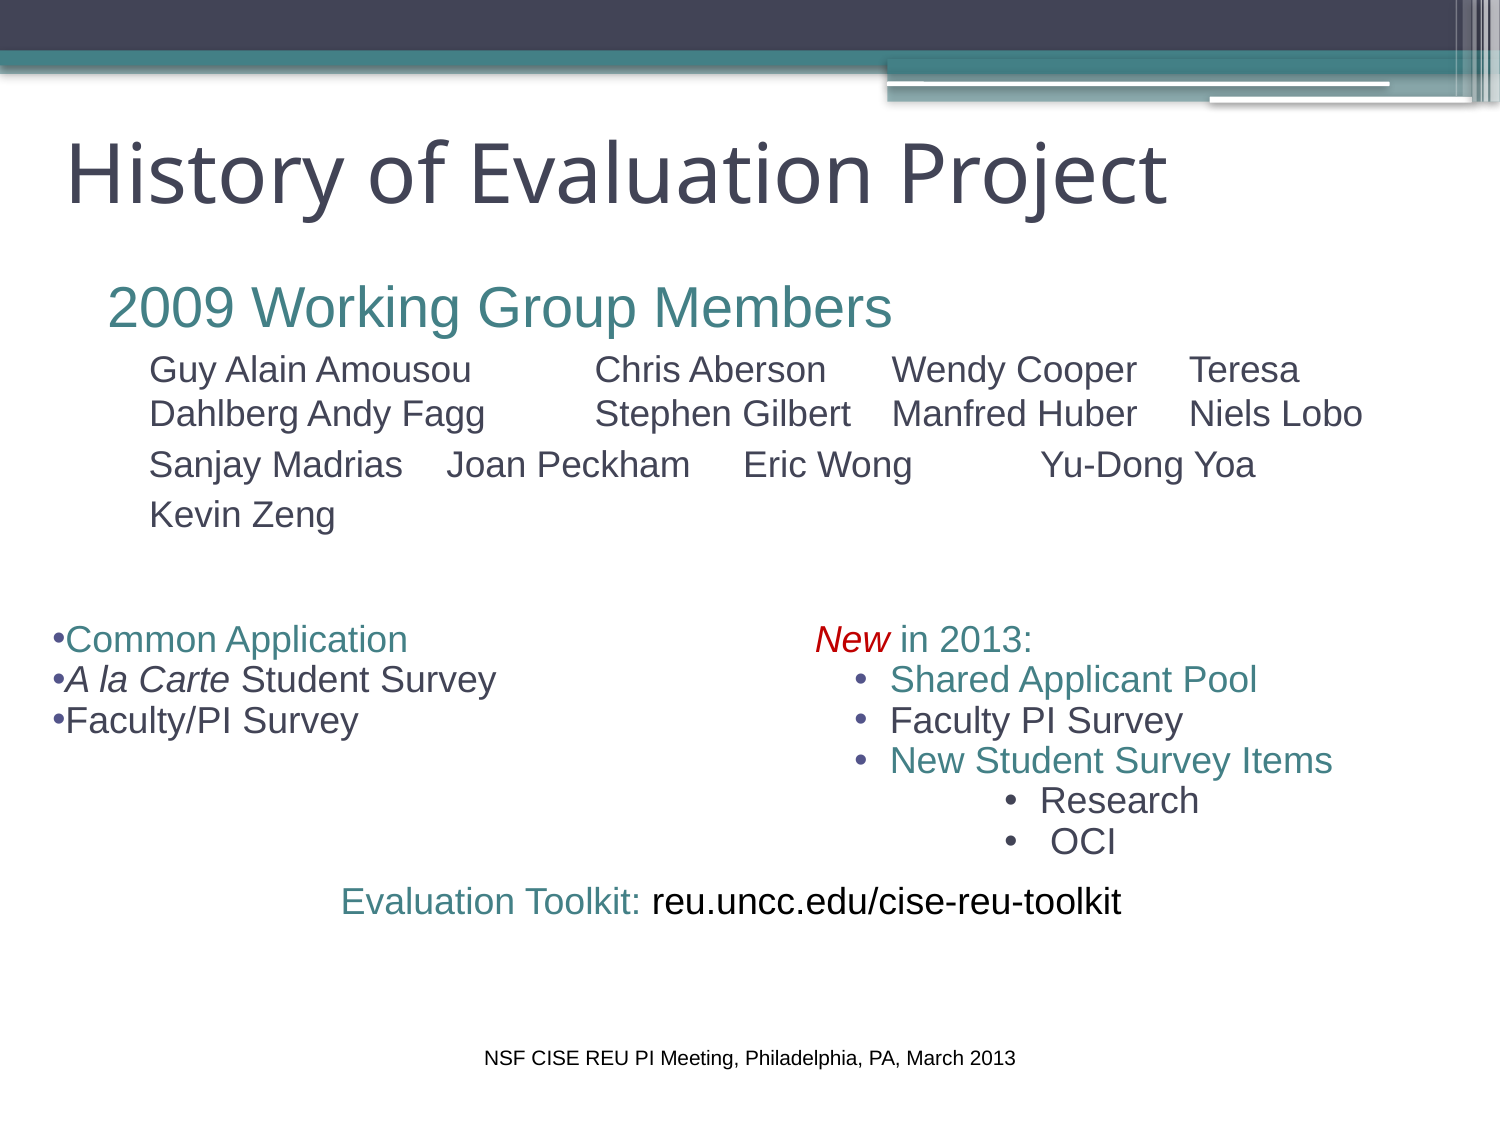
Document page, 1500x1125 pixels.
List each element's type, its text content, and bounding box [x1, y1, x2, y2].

title History of Evaluation Project [50, 99, 1400, 241]
text_box New in 2013: Shared Applicant Pool Faculty PI Survey New Student Survey Items Research OCI [799, 612, 1475, 870]
text_box Evaluation Toolkit: reu.uncc.edu/cise-reu-toolkit [124, 875, 1338, 976]
footer NSF CISE REU PI Meeting, Philadelphia, PA, March 2013 [399, 1037, 1100, 1095]
list 2009 Working Group Members Guy Alain Amousou Chris Aberson Wendy Cooper Teresa Dahlberg Andy Fagg Stephen Gilbert Manfred Huber Niels Lobo Sanjay Madrias Joan Peckham Eric Wong Yu-Dong Yoa Kevin Zeng [75, 262, 1463, 588]
text_box Common Application A la Carte Student Survey Faculty/PI Survey [37, 612, 713, 749]
